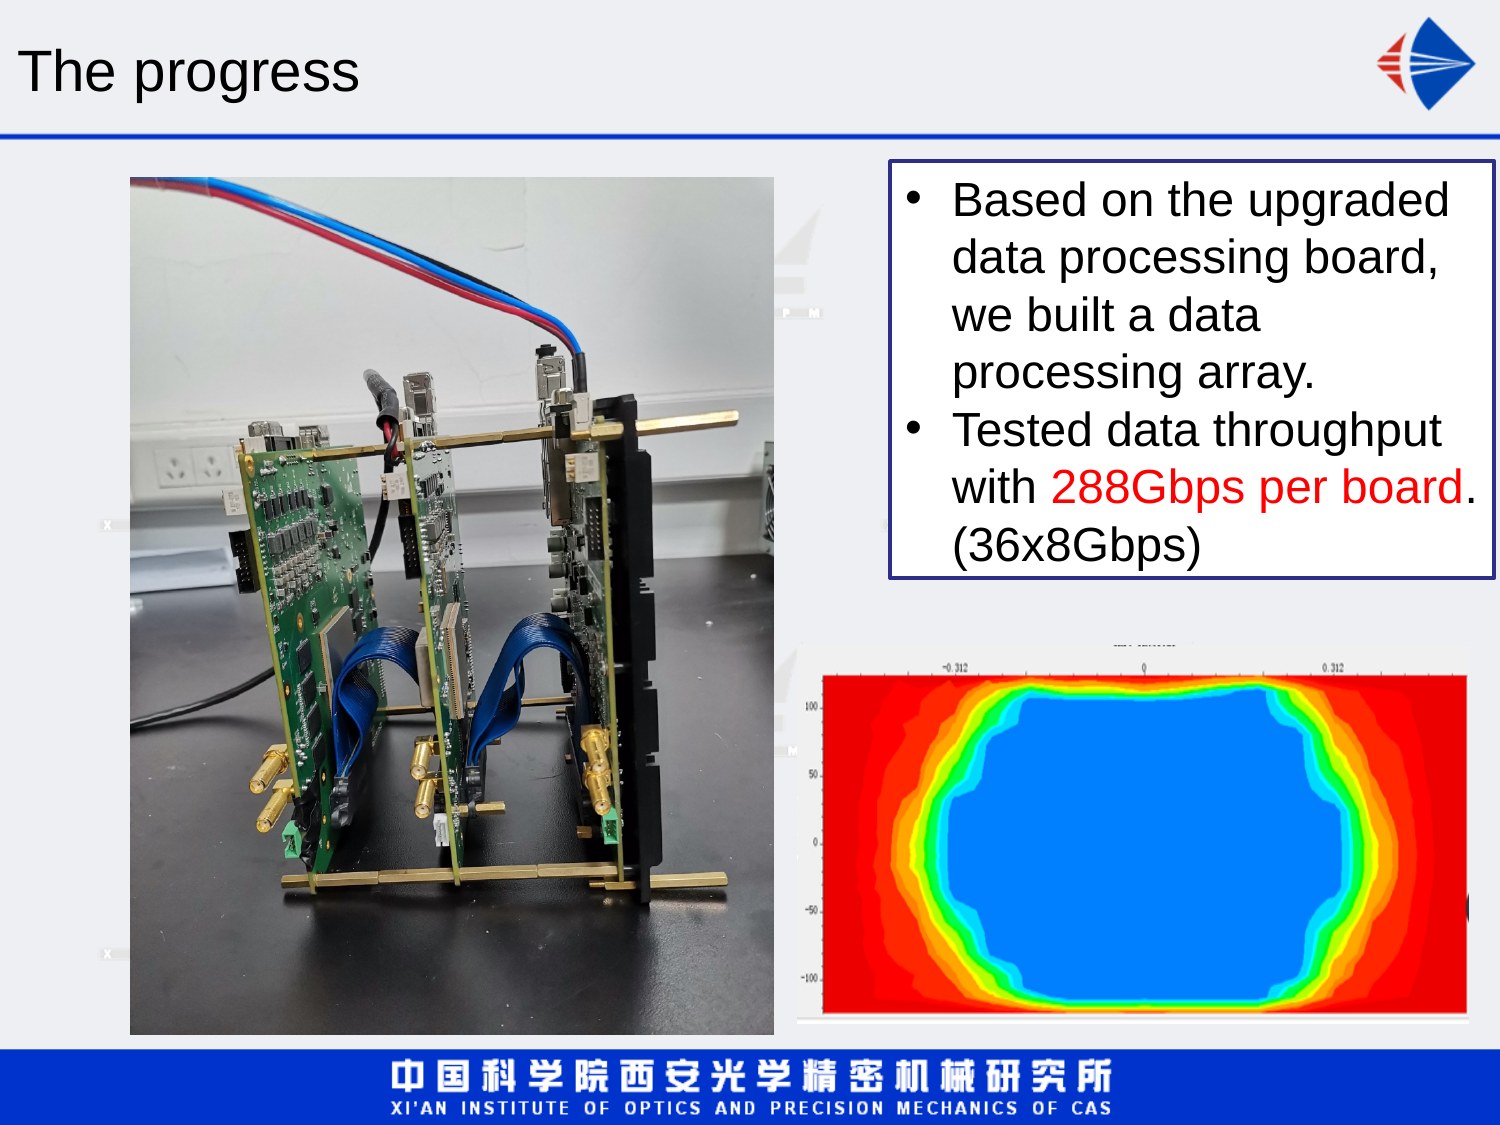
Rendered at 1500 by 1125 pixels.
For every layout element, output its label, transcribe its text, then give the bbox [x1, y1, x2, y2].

text_box Based on the upgraded data processing board, we built a data processing array. Tested data throughput with 288Gbps per board.(36x8Gbps) [888, 159, 1496, 580]
title The progress [1, 0, 1500, 137]
picture [0, 0, 1500, 1125]
